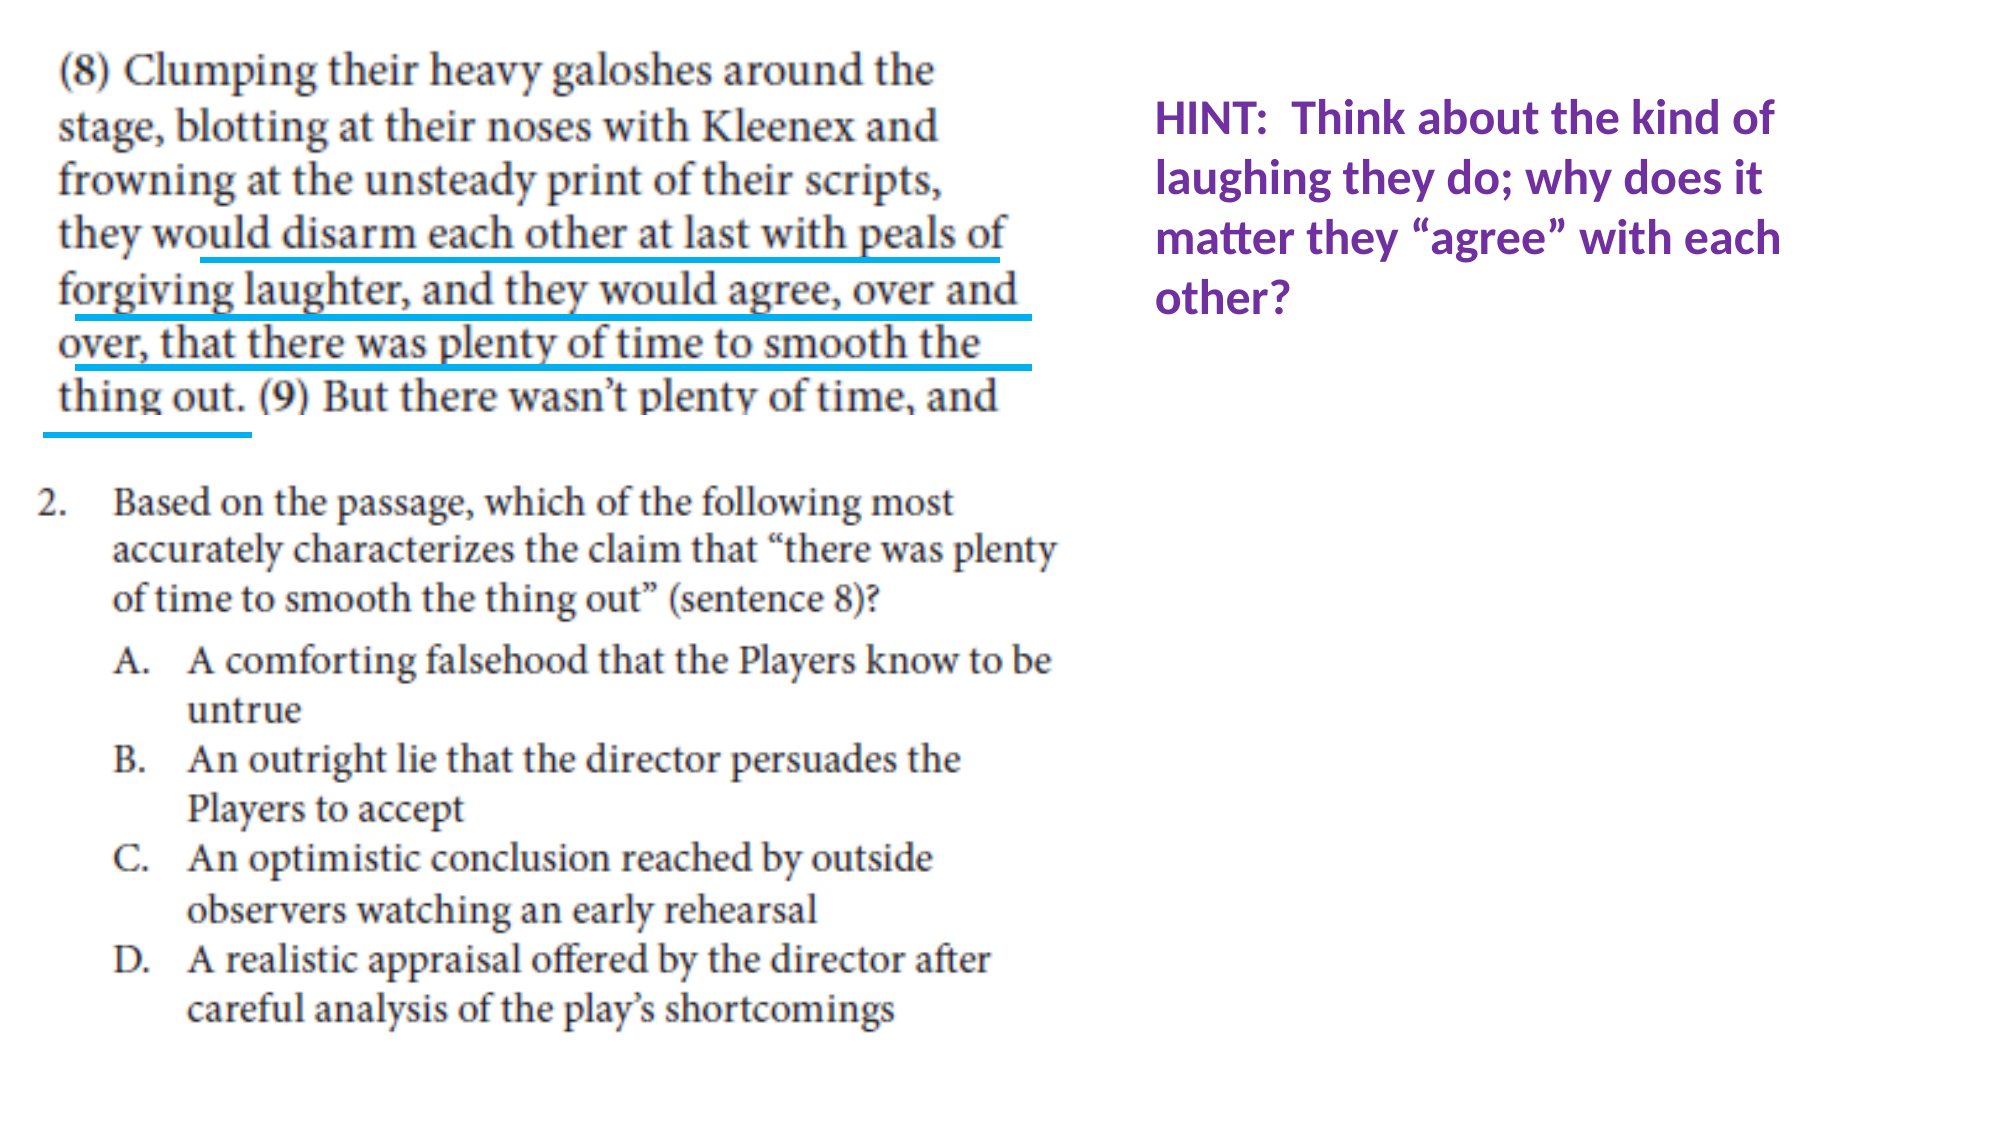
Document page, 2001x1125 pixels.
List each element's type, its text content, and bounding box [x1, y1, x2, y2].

picture [38, 41, 1032, 415]
text_box HINT: Think about the kind of laughing they do; why does it matter they “agree” with each other? [1140, 77, 1925, 333]
picture [23, 479, 1092, 1035]
